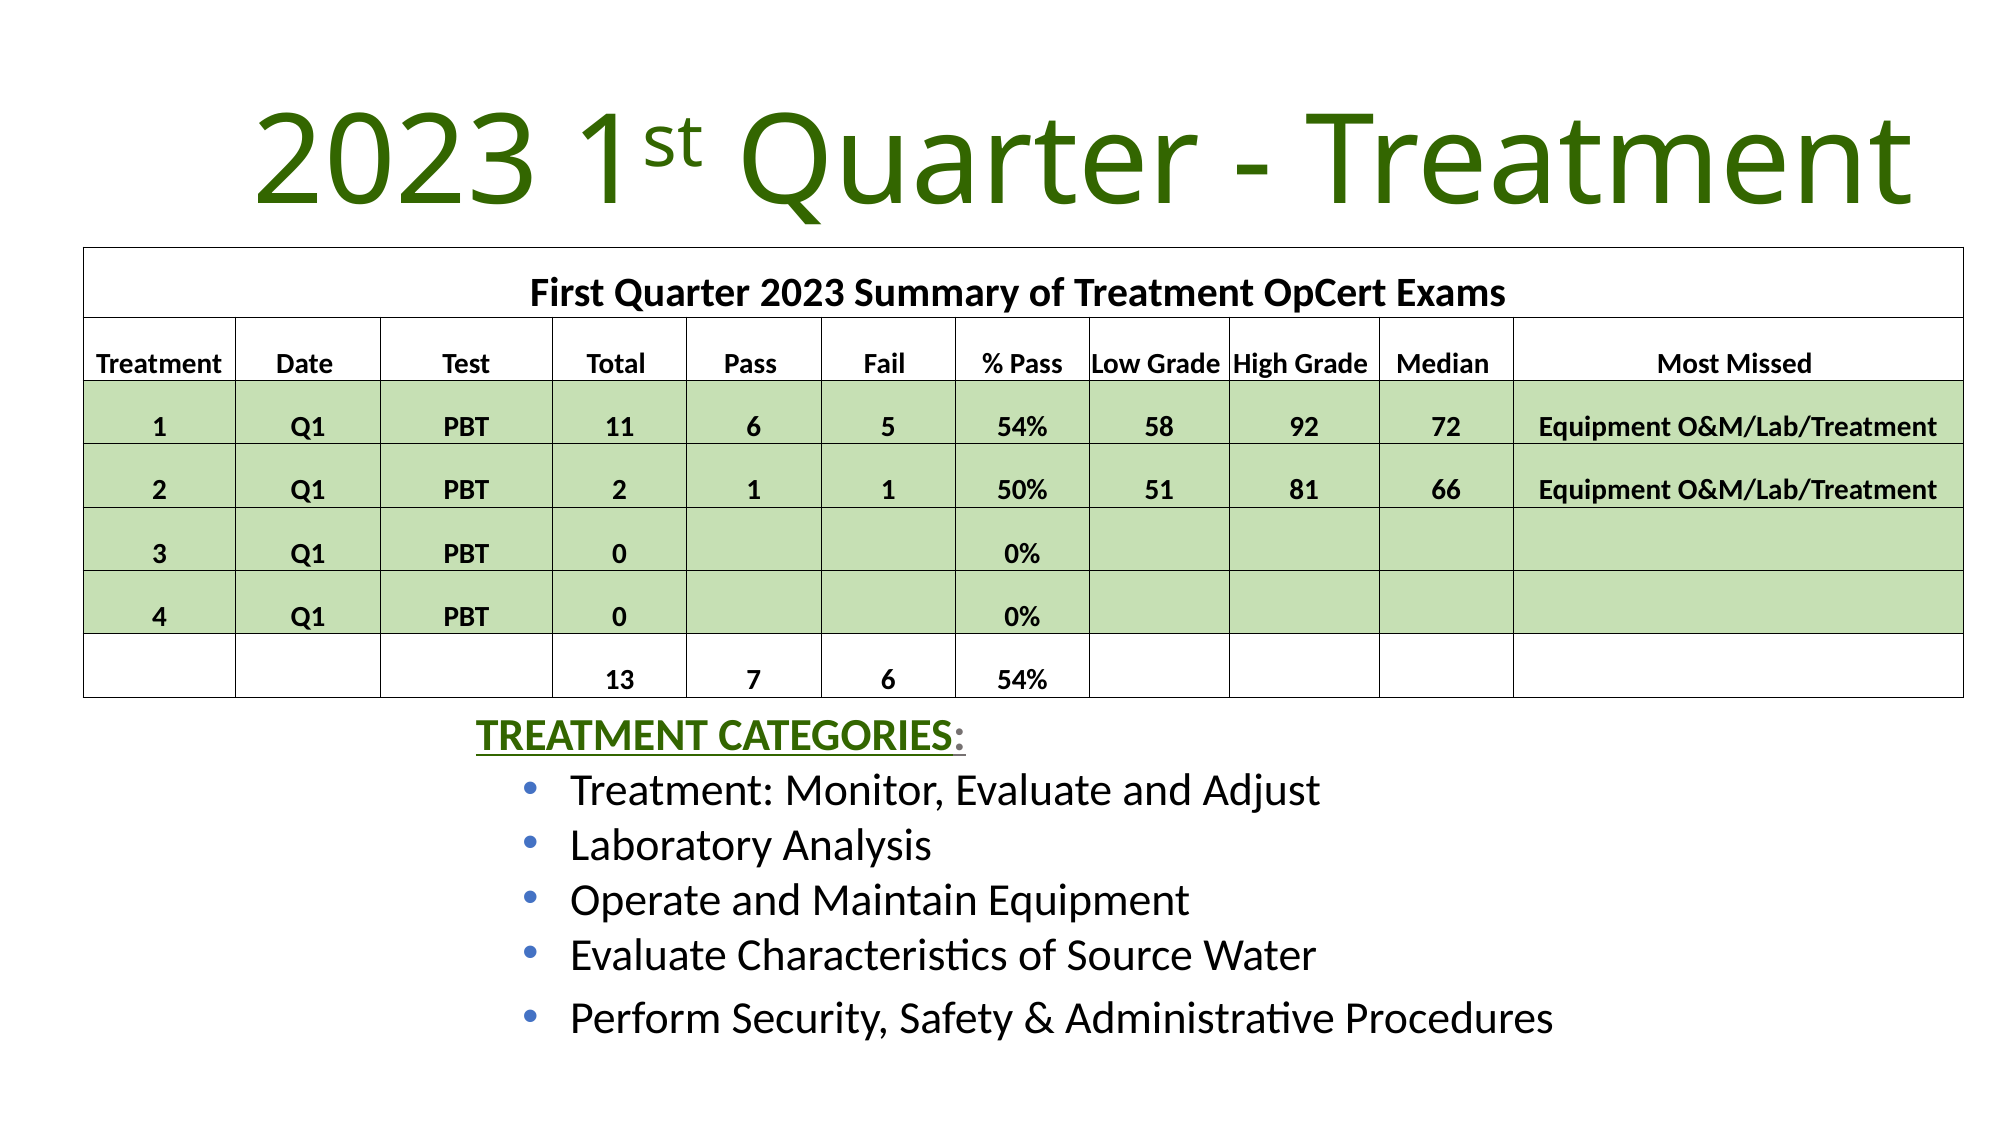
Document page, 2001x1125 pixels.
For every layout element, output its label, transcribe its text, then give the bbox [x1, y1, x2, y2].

table_header First Quarter 2023 Summary of Treatment OpCert Exams [84, 248, 1963, 317]
table_cell [84, 634, 235, 697]
table_cell Total [553, 318, 686, 380]
table_cell 0% [956, 571, 1089, 633]
table_cell 0 [553, 508, 686, 570]
table_cell 0% [956, 508, 1089, 570]
table_cell [1380, 571, 1513, 633]
table_cell 81 [1230, 444, 1379, 507]
table_cell Q1 [236, 381, 380, 443]
table_cell [236, 634, 380, 697]
table_cell 0 [553, 571, 686, 633]
table_cell [1514, 508, 1963, 570]
table_cell Pass [687, 318, 821, 380]
table_cell [1380, 634, 1513, 697]
table_cell [1230, 571, 1379, 633]
table_cell 54% [956, 381, 1089, 443]
table_cell [1090, 571, 1229, 633]
table_cell 1 [84, 381, 235, 443]
table_cell [822, 571, 955, 633]
table_cell 7 [687, 634, 821, 697]
table_cell 50% [956, 444, 1089, 507]
table_cell [1090, 508, 1229, 570]
table_cell Test [381, 318, 552, 380]
table_cell Median [1380, 318, 1513, 380]
table_cell [1380, 508, 1513, 570]
table_cell Q1 [236, 444, 380, 507]
table_cell 51 [1090, 444, 1229, 507]
table_cell 2 [84, 444, 235, 507]
table_cell 6 [687, 381, 821, 443]
table_cell High Grade [1230, 318, 1379, 380]
table_cell [1514, 571, 1963, 633]
table_cell PBT [381, 381, 552, 443]
table_cell Equipment O&M/Lab/Treatment [1514, 381, 1963, 443]
table_cell [1090, 634, 1229, 697]
table_cell 54% [956, 634, 1089, 697]
table_cell 92 [1230, 381, 1379, 443]
table_cell 2 [553, 444, 686, 507]
table_cell Treatment [84, 318, 235, 380]
table_cell PBT [381, 444, 552, 507]
table_cell 1 [687, 444, 821, 507]
table_cell 3 [84, 508, 235, 570]
table_cell [1230, 508, 1379, 570]
table_cell 6 [822, 634, 955, 697]
table_cell 5 [822, 381, 955, 443]
table_cell Date [236, 318, 380, 380]
table_cell 4 [84, 571, 235, 633]
table_cell % Pass [956, 318, 1089, 380]
table_cell 11 [553, 381, 686, 443]
table_cell 13 [553, 634, 686, 697]
table_cell 1 [822, 444, 955, 507]
table_cell Q1 [236, 508, 380, 570]
table_cell [687, 508, 821, 570]
table_cell [1514, 634, 1963, 697]
table_cell Low Grade [1090, 318, 1229, 380]
table_cell PBT [381, 571, 552, 633]
table_cell Equipment O&M/Lab/Treatment [1514, 444, 1963, 507]
table_cell [687, 571, 821, 633]
text_box TREATMENT CATEGORIES: Treatment: Monitor, Evaluate and Adjust Laboratory Analysis Operate and Maintain Equipment Evaluate Characteristics of Source Water Perform Security, Safety & Administrative Procedures [460, 698, 1644, 1110]
table_cell PBT [381, 508, 552, 570]
table_cell [381, 634, 552, 697]
title 2023 1st Quarter - Treatment [204, 73, 1964, 239]
table_cell 66 [1380, 444, 1513, 507]
table_cell [822, 508, 955, 570]
table_cell [1230, 634, 1379, 697]
table_cell Fail [822, 318, 955, 380]
table_cell Most Missed [1514, 318, 1963, 380]
table_cell Q1 [236, 571, 380, 633]
table_cell 72 [1380, 381, 1513, 443]
table_cell 58 [1090, 381, 1229, 443]
